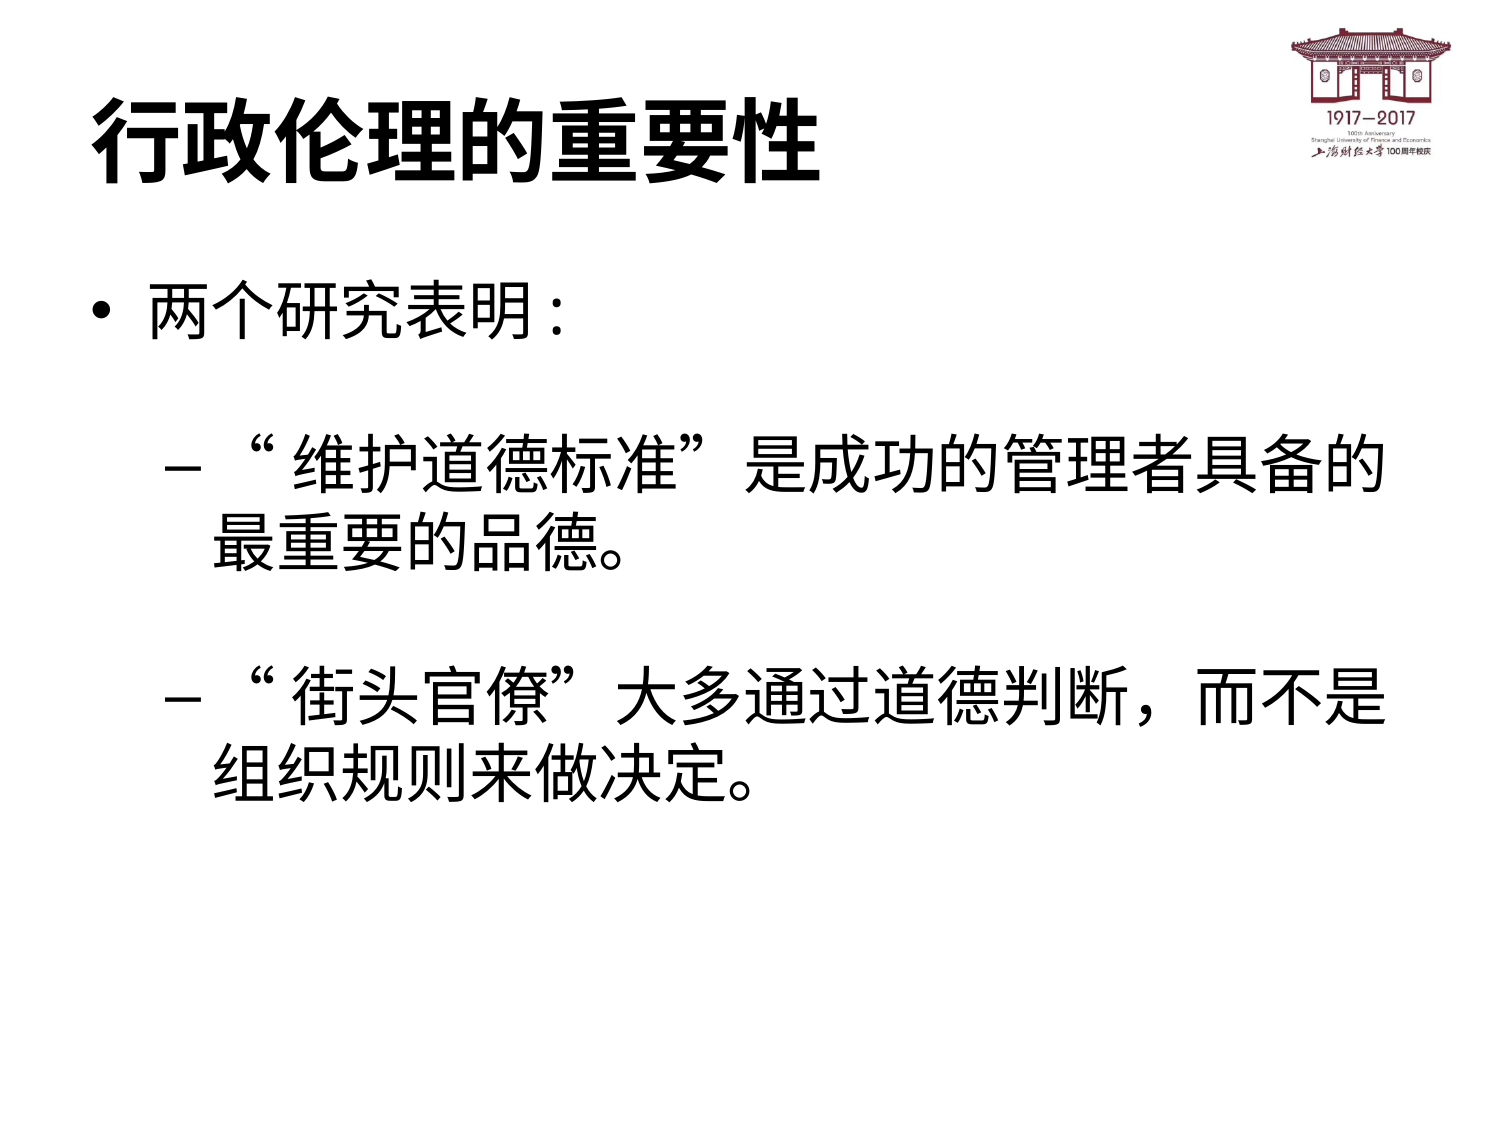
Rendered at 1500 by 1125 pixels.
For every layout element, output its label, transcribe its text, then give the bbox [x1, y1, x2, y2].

title 行政伦理的重要性 [75, 45, 1425, 233]
picture [1281, 0, 1460, 161]
list 两个研究表明: “维护道德标准”是成功的管理者具备的最重要的品德。 “街头官僚”大多通过道德判断，而不是组织规则来做决定。 [75, 262, 1425, 1005]
